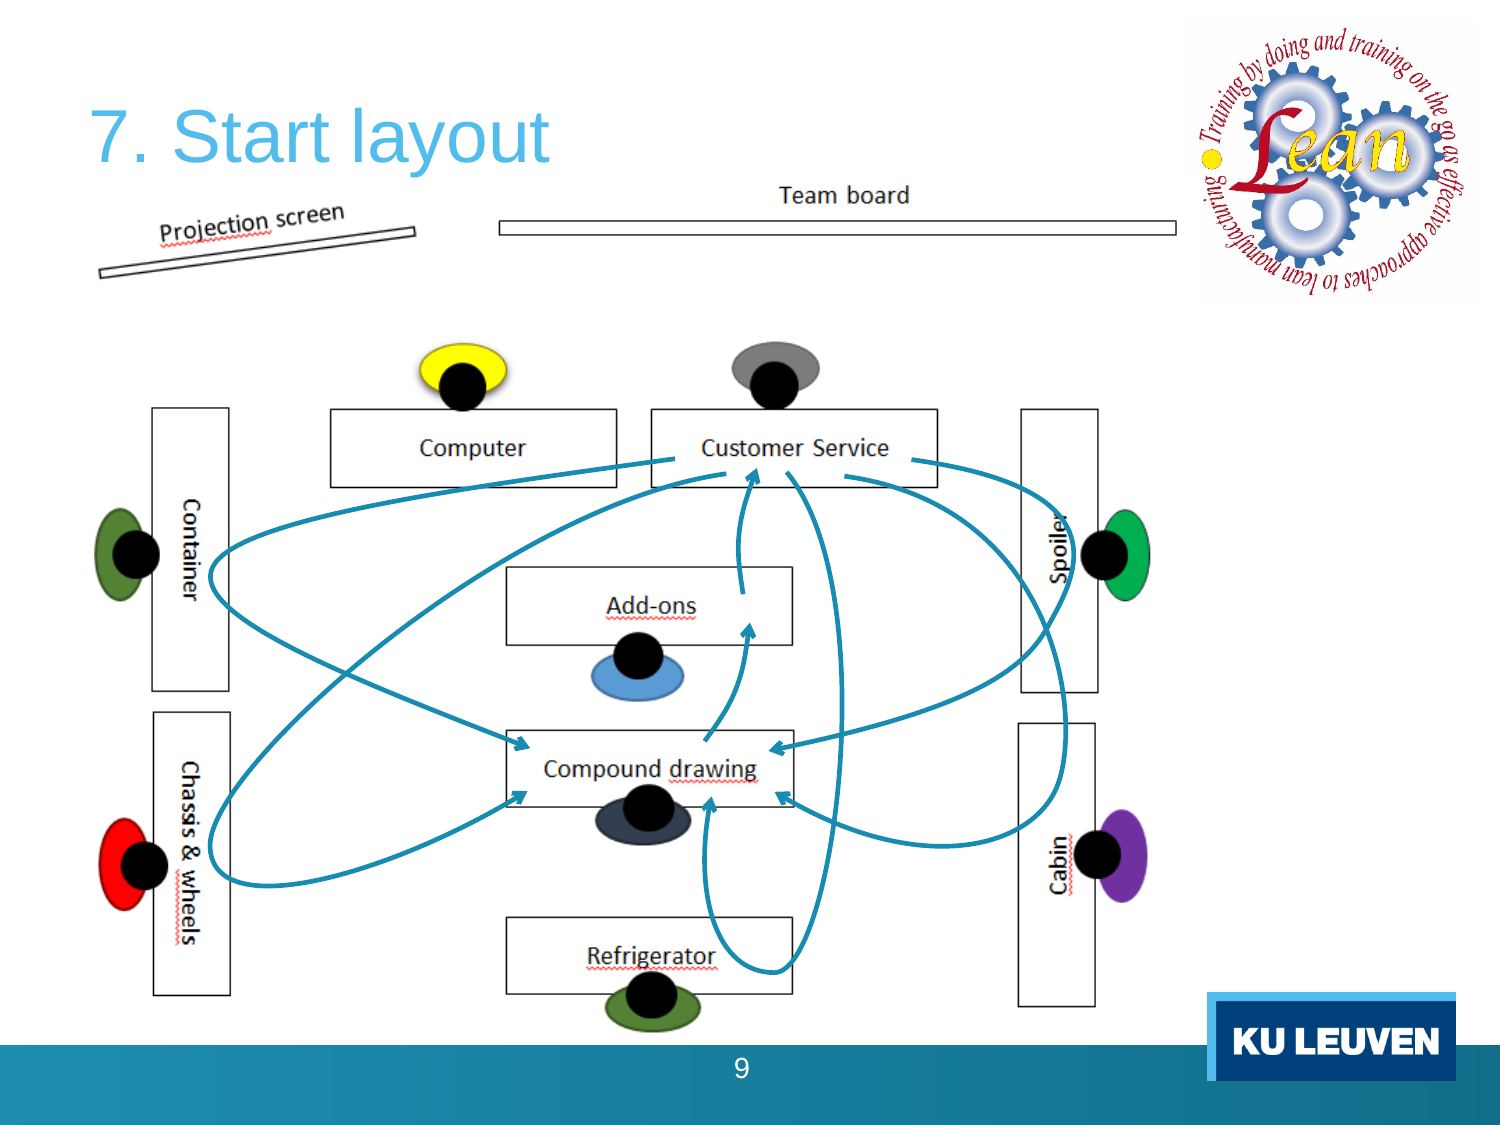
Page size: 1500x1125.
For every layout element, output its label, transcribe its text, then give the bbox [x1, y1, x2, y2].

list [1204, 221, 1456, 948]
picture [44, 19, 1479, 1037]
slide_number 9 [596, 1049, 750, 1097]
picture [1207, 992, 1456, 1081]
title 7. Start layout [88, 29, 1456, 178]
